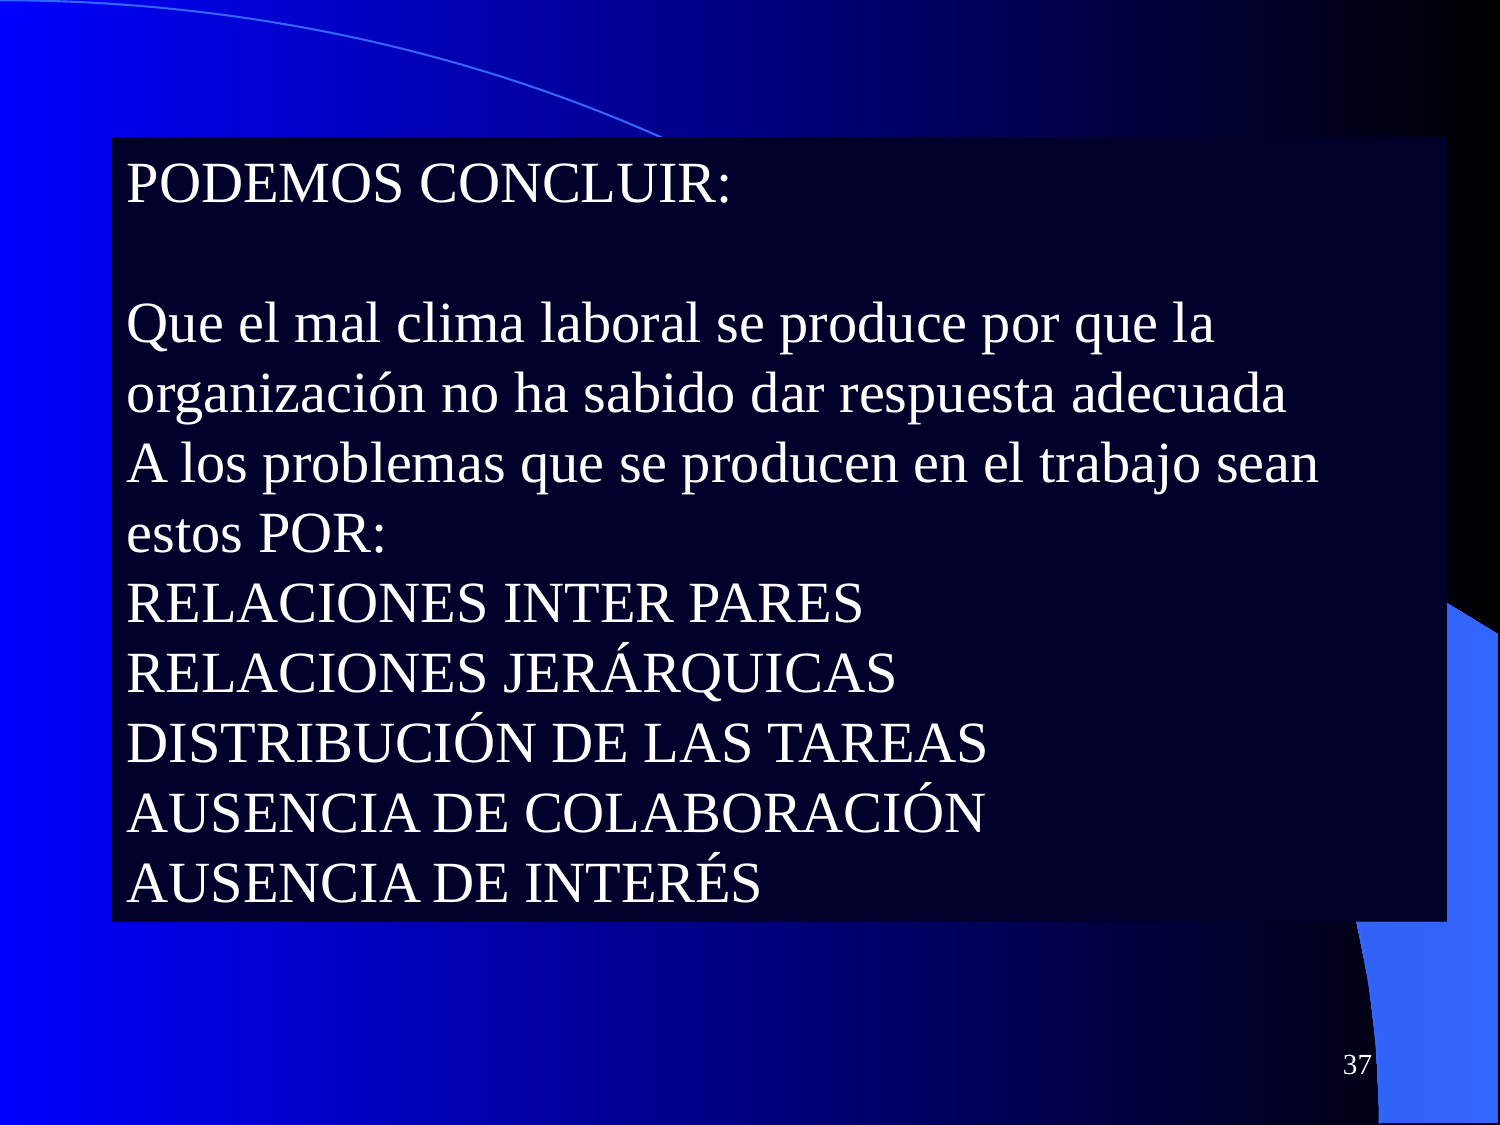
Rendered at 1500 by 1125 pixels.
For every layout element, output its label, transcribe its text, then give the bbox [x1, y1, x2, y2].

slide_number 37 [1074, 1024, 1388, 1101]
text_box PODEMOS CONCLUIR: Que el mal clima laboral se produce por que la organización no ha sabido dar respuesta adecuada A los problemas que se producen en el trabajo sean estos POR: RELACIONES INTER PARES RELACIONES JERÁRQUICAS DISTRIBUCIÓN DE LAS TAREAS AUSENCIA DE COLABORACIÓN AUSENCIA DE INTERÉS [112, 137, 1447, 922]
